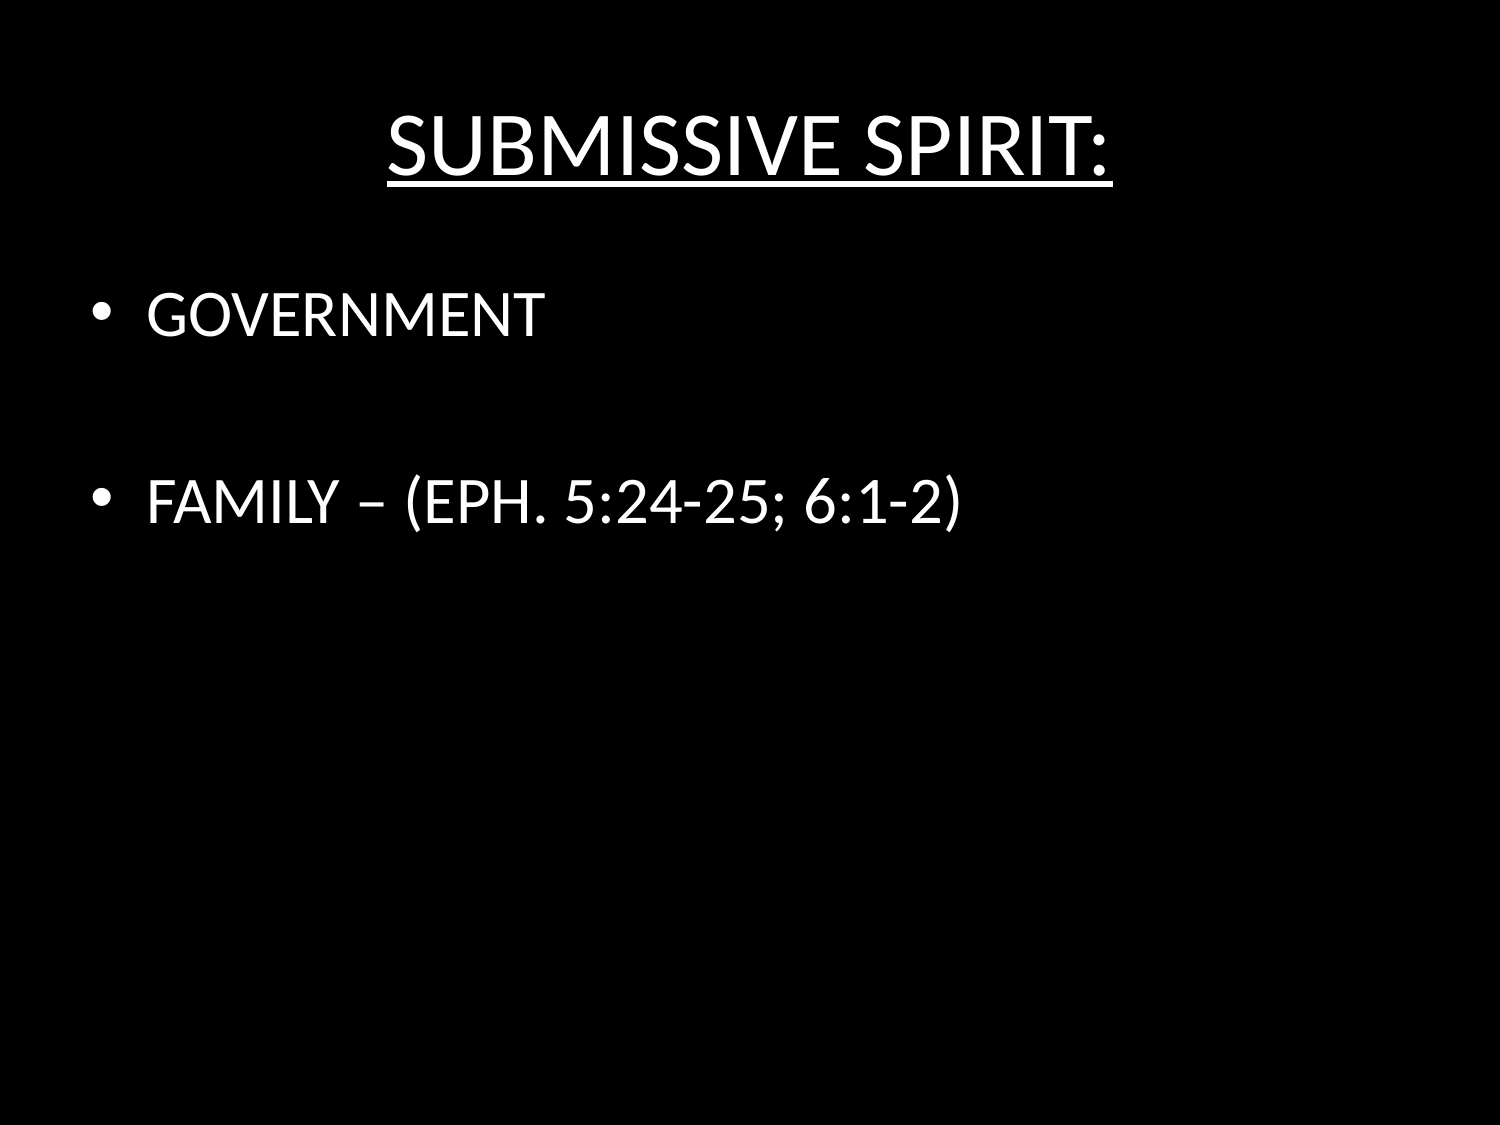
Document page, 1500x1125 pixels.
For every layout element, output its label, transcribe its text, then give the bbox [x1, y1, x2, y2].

title SUBMISSIVE SPIRIT: [75, 45, 1425, 233]
list GOVERNMENT FAMILY – (EPH. 5:24-25; 6:1-2) [75, 262, 1425, 1005]
